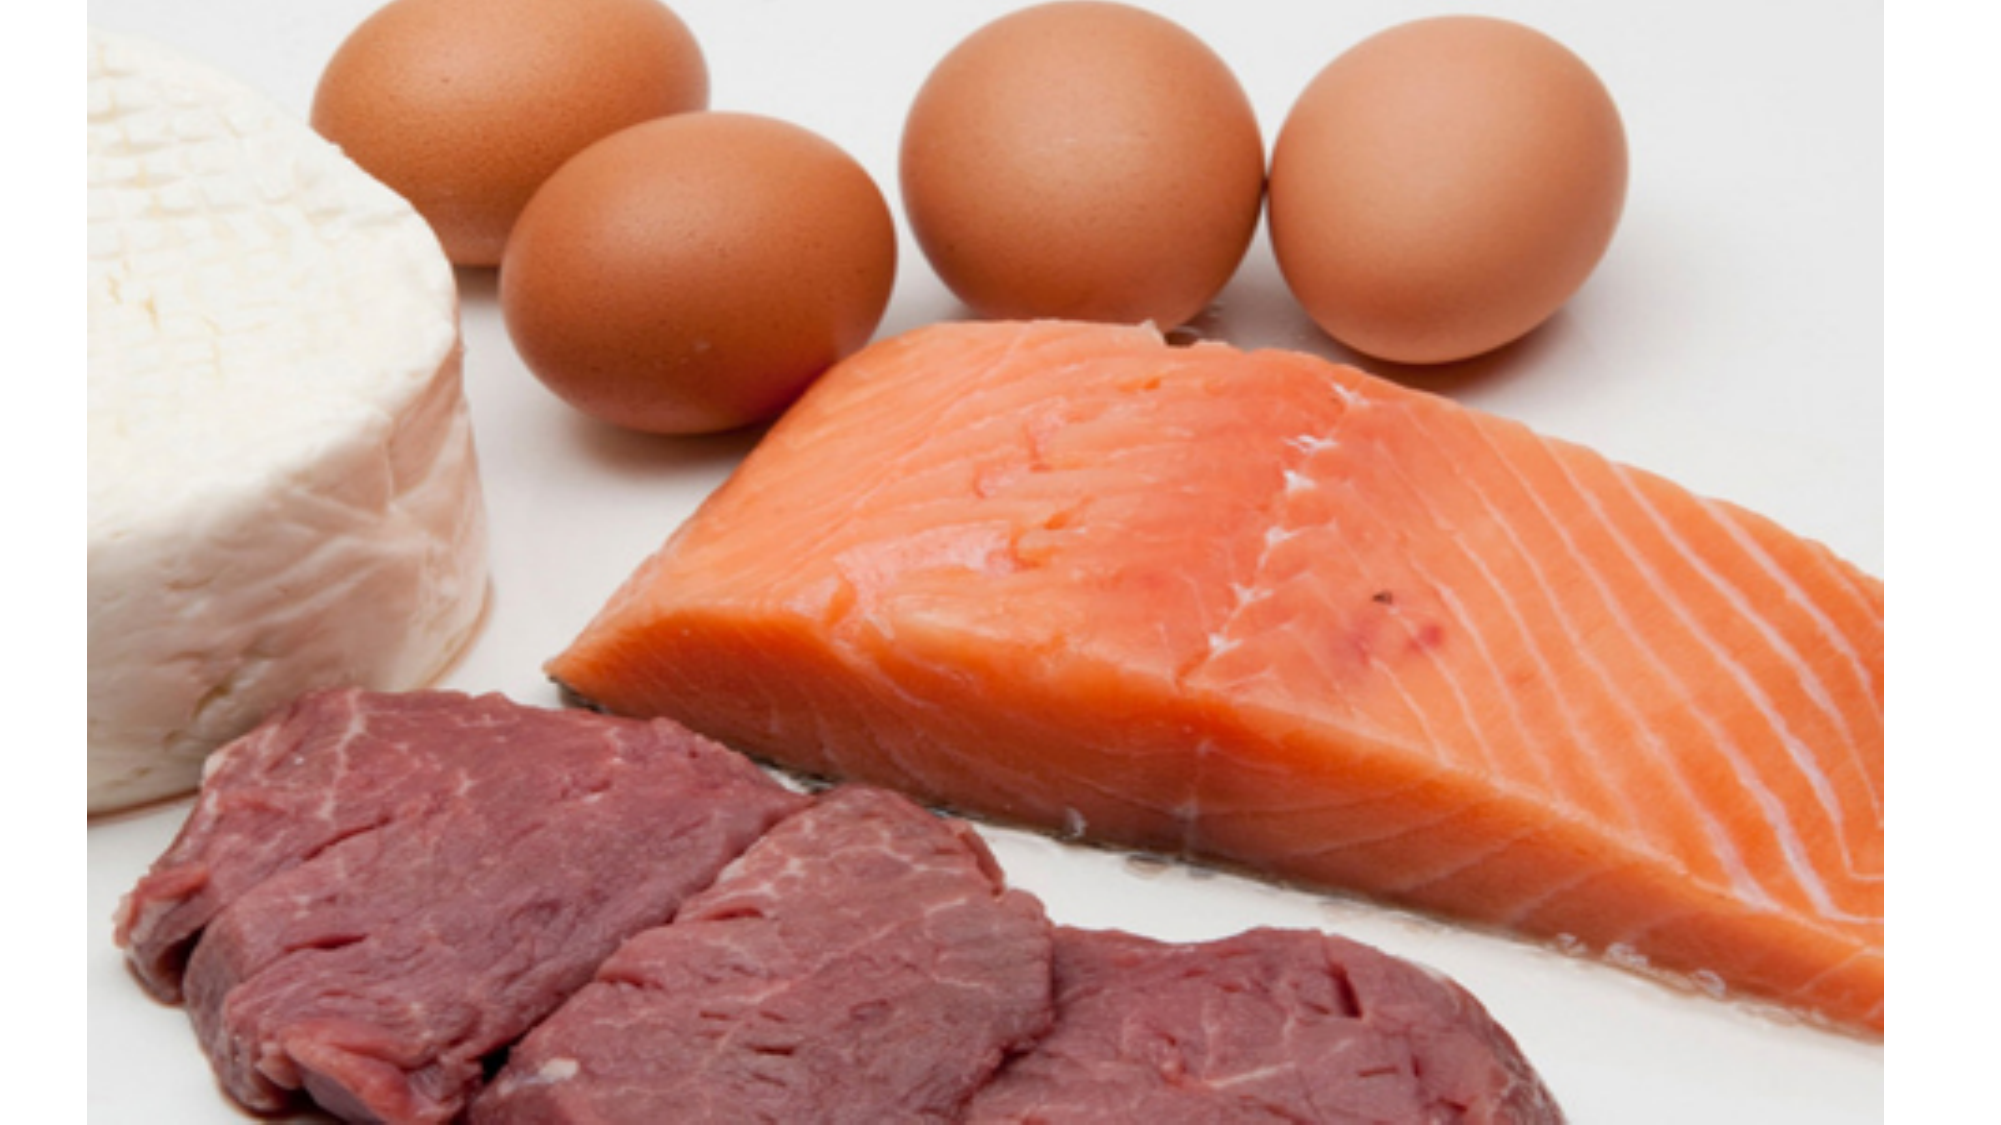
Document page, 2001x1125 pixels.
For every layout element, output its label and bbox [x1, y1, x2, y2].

picture [87, 0, 1884, 1125]
